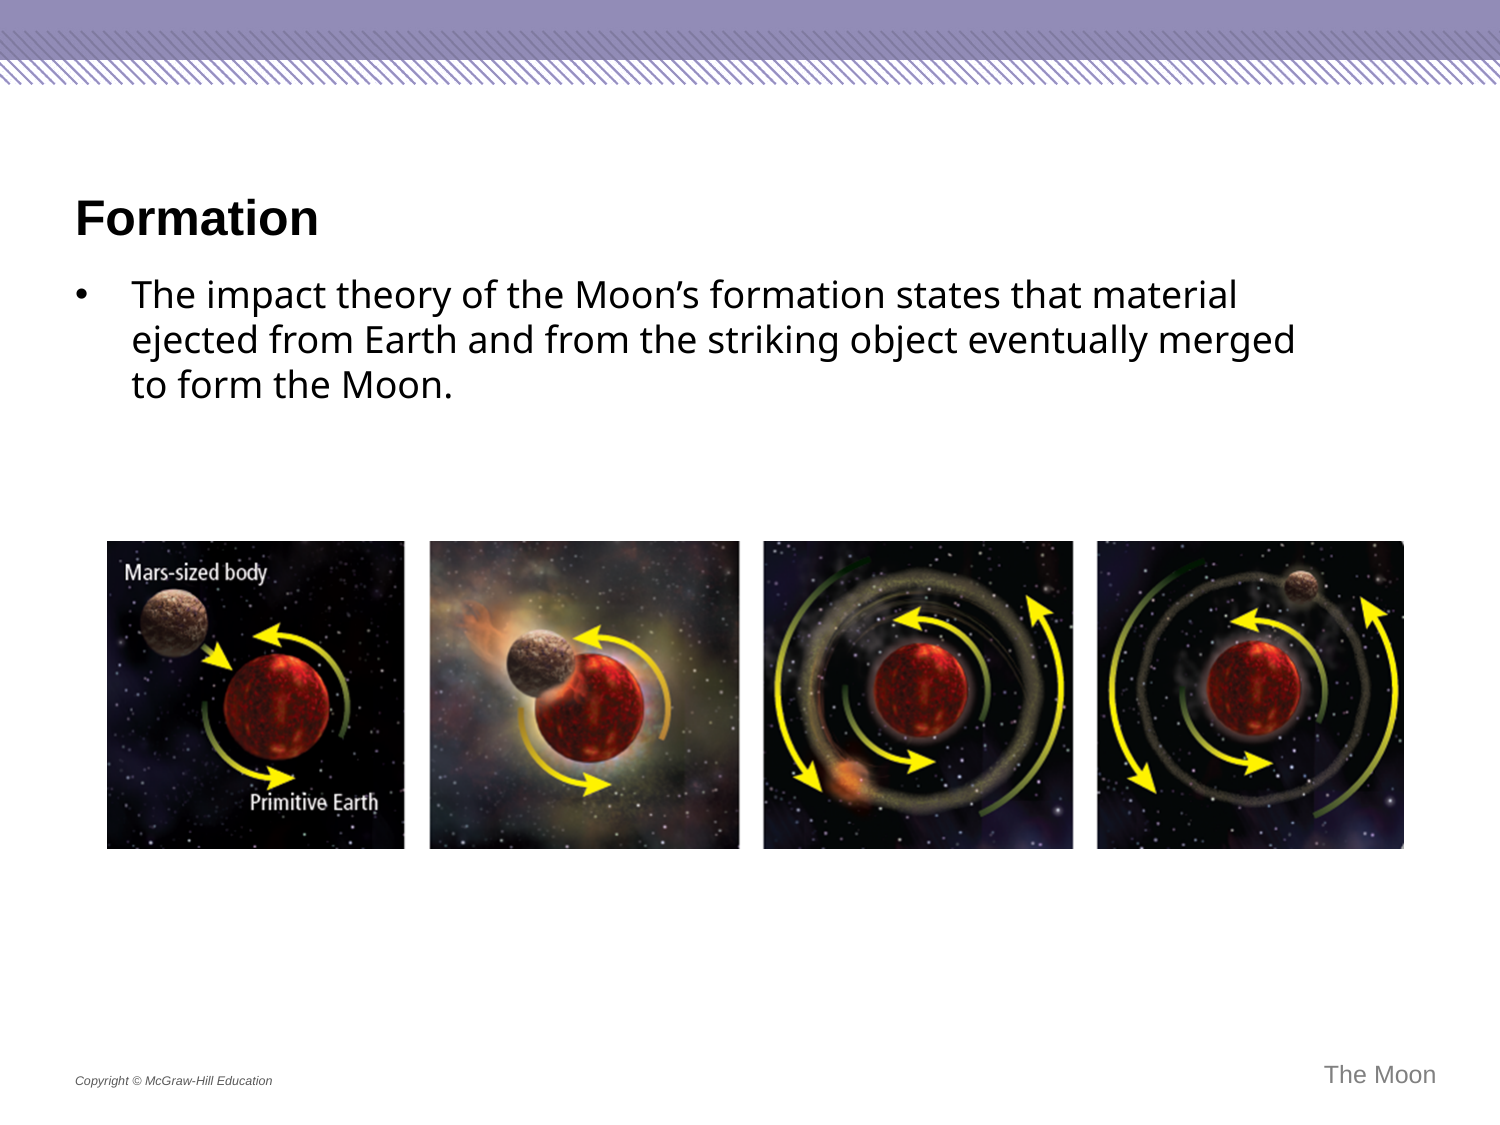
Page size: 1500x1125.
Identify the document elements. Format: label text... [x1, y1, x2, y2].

picture [0, 0, 1500, 86]
text_box Formation The impact theory of the Moon’s formation states that material ejected from Earth and from the striking object eventually merged to form the Moon. [75, 185, 1356, 719]
text_box Copyright © McGraw-Hill Education [74, 1043, 284, 1089]
text_box The Moon [284, 1043, 1437, 1089]
picture [107, 541, 1405, 849]
